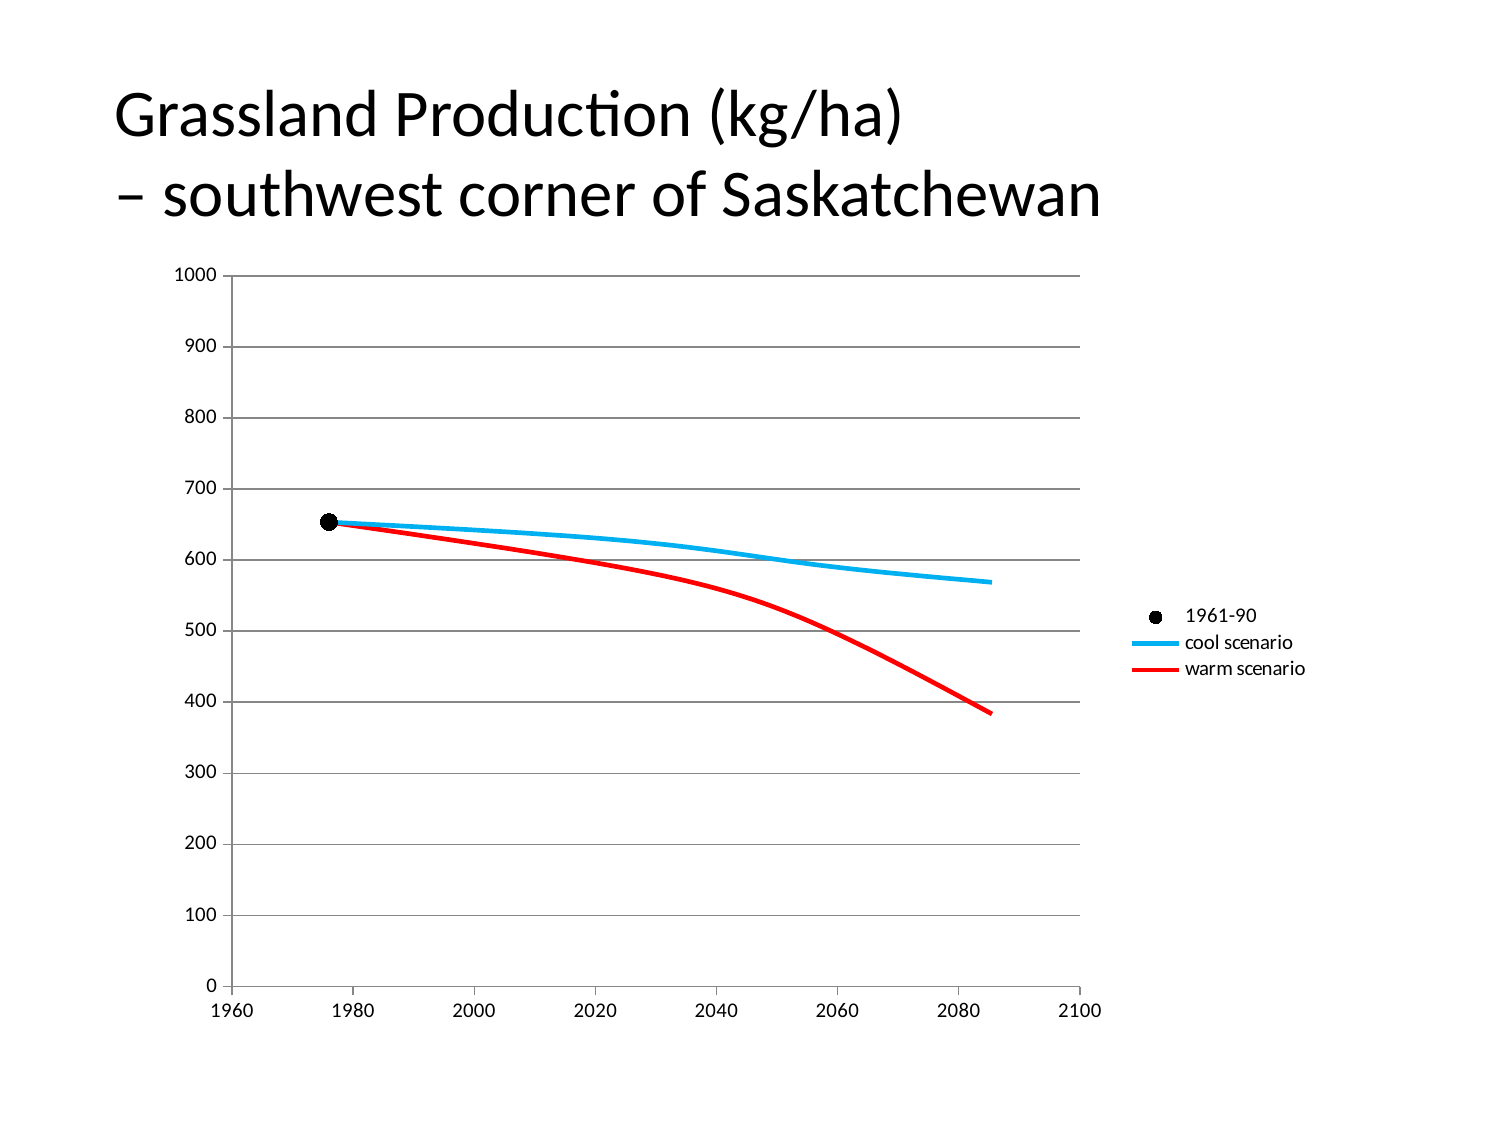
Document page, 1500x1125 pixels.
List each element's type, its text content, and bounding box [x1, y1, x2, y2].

text_box Grassland Production (kg/ha) – southwest corner of Saskatchewan [99, 62, 1400, 238]
chart [149, 249, 1326, 1038]
